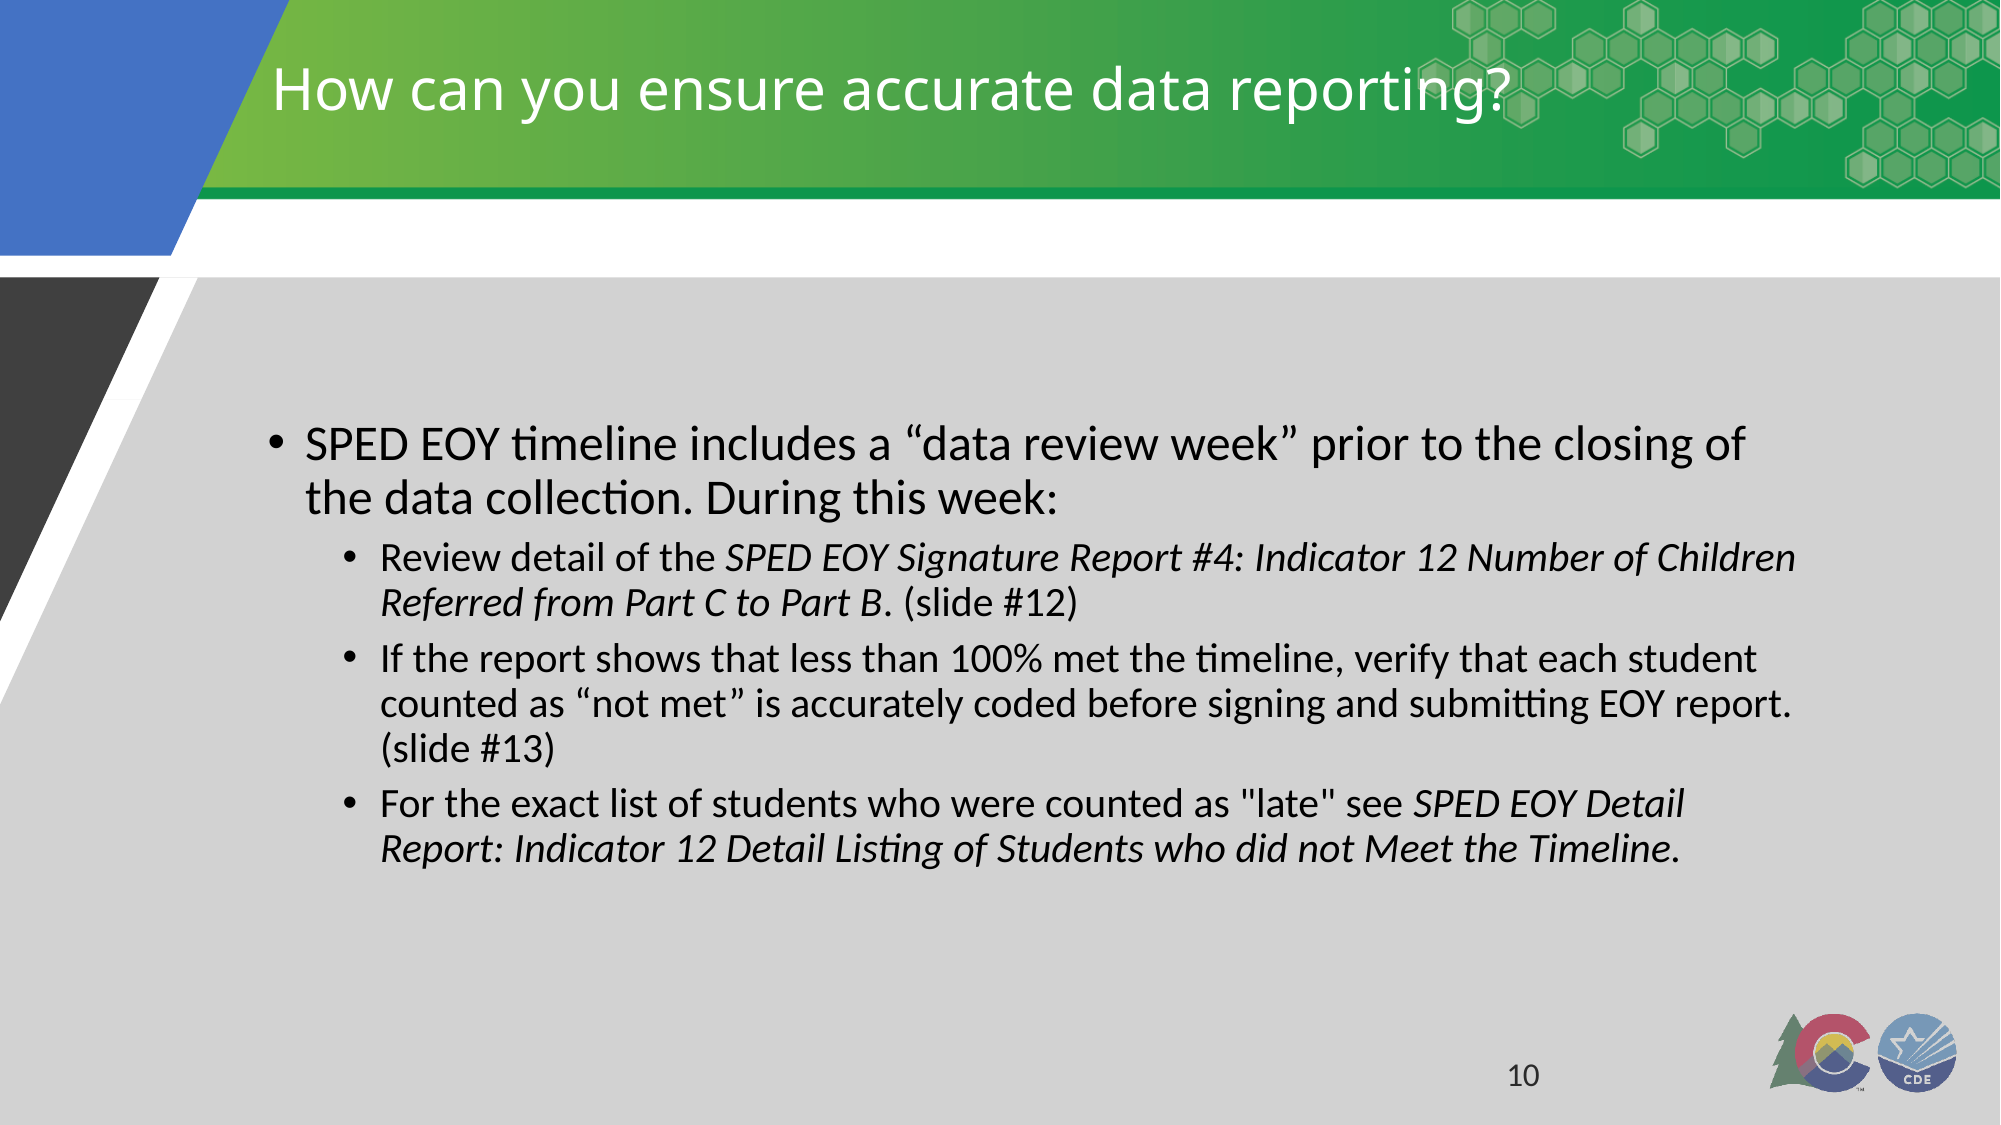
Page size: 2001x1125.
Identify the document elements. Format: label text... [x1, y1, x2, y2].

picture [199, 0, 2000, 200]
list SPED EOY timeline includes a “data review week” prior to the closing of the data collection. During this week: Review detail of the SPED EOY Signature Report #4: Indicator 12 Number of Children Referred from Part C to Part B. (slide #12) If the report shows that less than 100% met the timeline, verify that each student counted as “not met” is accurately coded before signing and submitting EOY report. (slide #13) For the exact list of students who were counted as "late" see SPED EOY Detail Report: Indicator 12 Detail Listing of Students who did not Meet the Timeline. [192, 356, 1808, 1020]
text_box [0, 0, 291, 257]
text_box [0, 276, 162, 622]
text_box [0, 276, 2000, 1125]
title How can you ensure accurate data reporting? [271, 60, 1808, 255]
slide_number 10 [1491, 1042, 1808, 1103]
